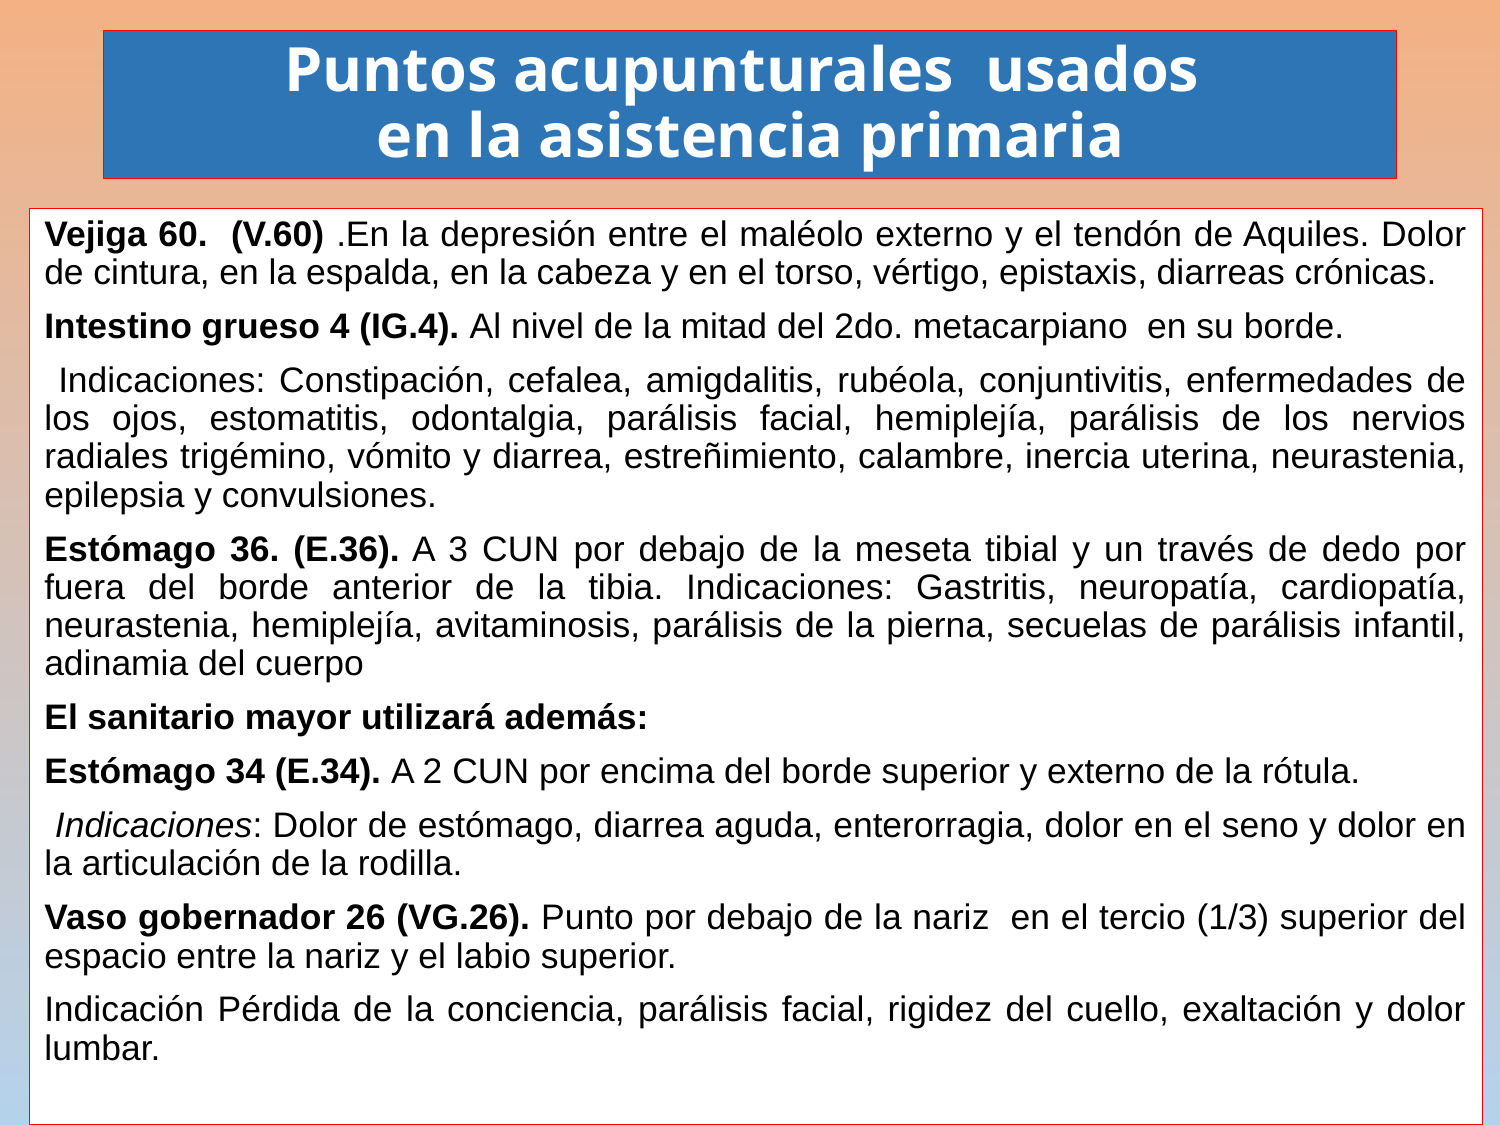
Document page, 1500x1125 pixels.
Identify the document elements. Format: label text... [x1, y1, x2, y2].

list Vejiga 60. (V.60) .En la depresión entre el maléolo externo y el tendón de Aquiles. Dolor de cintura, en la espalda, en la cabeza y en el torso, vértigo, epistaxis, diarreas crónicas. Intestino grueso 4 (IG.4). Al nivel de la mitad del 2do. metacarpiano en su borde. Indicaciones: Constipación, cefalea, amigdalitis, rubéola, conjuntivitis, enfermedades de los ojos, estomatitis, odontalgia, parálisis facial, hemiplejía, parálisis de los nervios radiales trigémino, vómito y diarrea, estreñimiento, calambre, inercia uterina, neurastenia, epilepsia y convulsiones. Estómago 36. (E.36). A 3 CUN por debajo de la meseta tibial y un través de dedo por fuera del borde anterior de la tibia. Indicaciones: Gastritis, neuropatía, cardiopatía, neurastenia, hemiplejía, avitaminosis, parálisis de la pierna, secuelas de parálisis infantil, adinamia del cuerpo El sanitario mayor utilizará además: Estómago 34 (E.34). A 2 CUN por encima del borde superior y externo de la rótula. Indicaciones: Dolor de estómago, diarrea aguda, enterorragia, dolor en el seno y dolor en la articulación de la rodilla. Vaso gobernador 26 (VG.26). Punto por debajo de la nariz en el tercio (1/3) superior del espacio entre la nariz y el labio superior. Indicación Pérdida de la conciencia, parálisis facial, rigidez del cuello, exaltación y dolor lumbar. [29, 208, 1483, 1125]
title Puntos acupunturales usados en la asistencia primaria [103, 30, 1397, 179]
